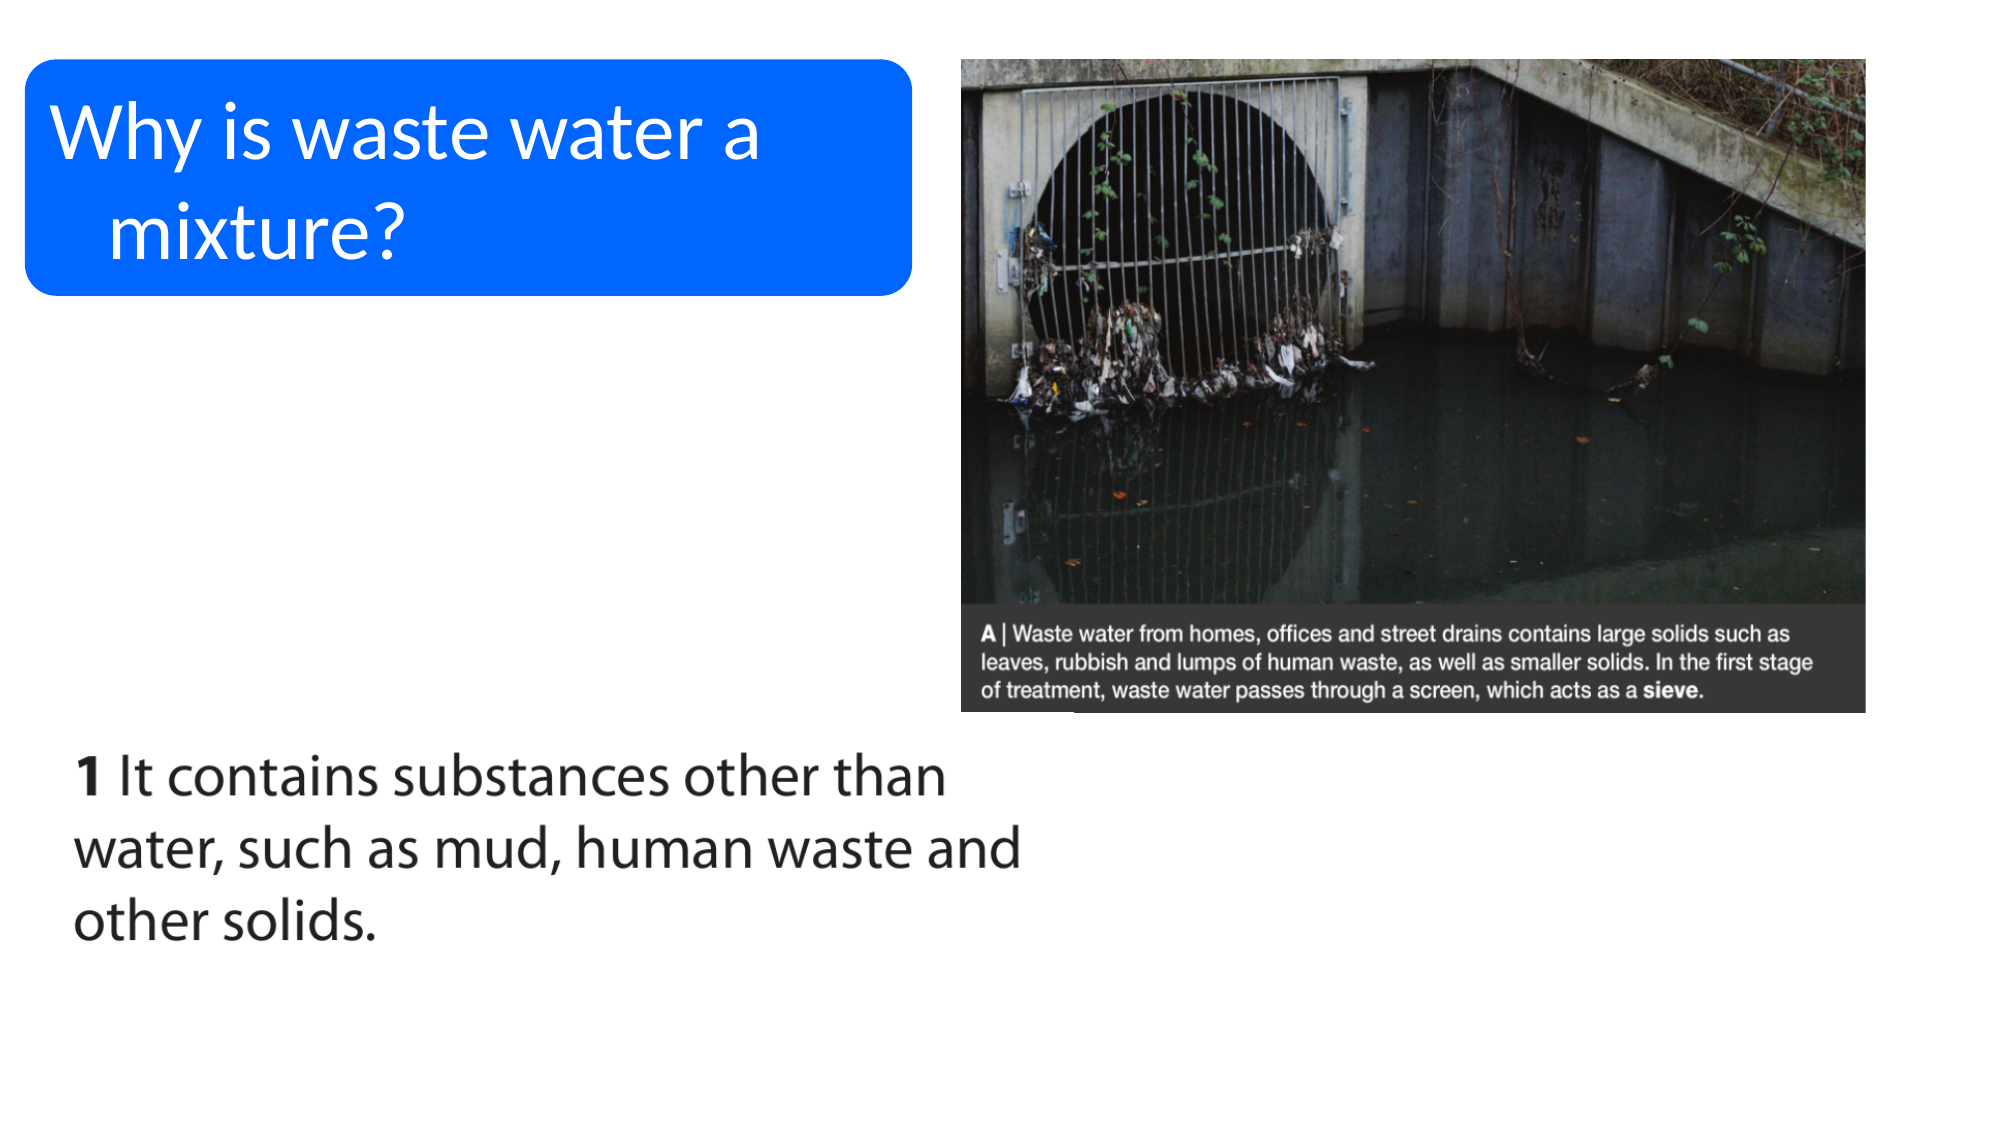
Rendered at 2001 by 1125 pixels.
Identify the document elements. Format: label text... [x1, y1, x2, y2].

picture [33, 59, 1866, 990]
text_box Why is waste water a mixture? [24, 59, 913, 296]
